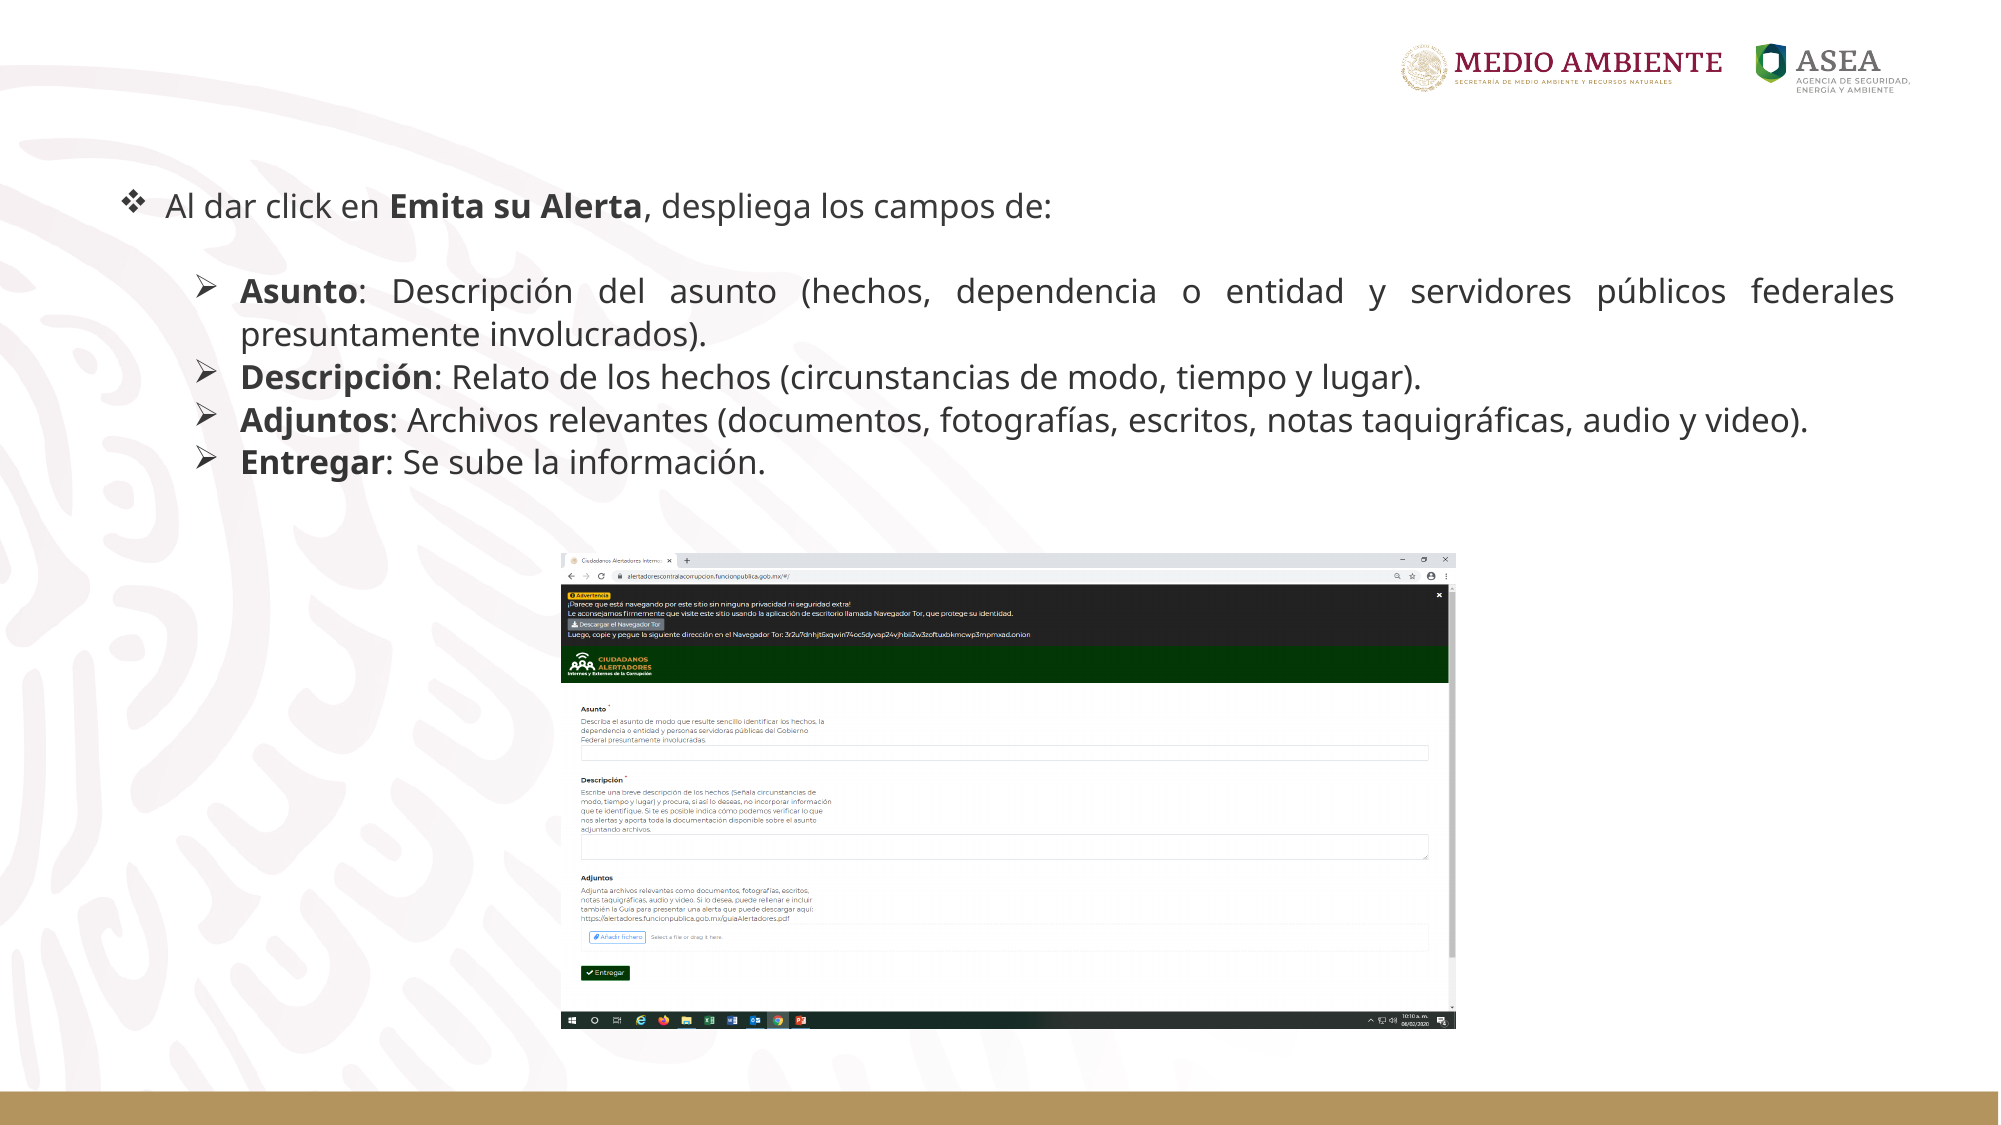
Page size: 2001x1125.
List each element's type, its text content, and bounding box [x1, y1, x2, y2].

text_box Al dar click en Emita su Alerta, despliega los campos de: Asunto: Descripción del asunto (hechos, dependencia o entidad y servidores públicos federales presuntamente involucrados). Descripción: Relato de los hechos (circunstancias de modo, tiempo y lugar). Adjuntos: Archivos relevantes (documentos, fotografías, escritos, notas taquigráficas, audio y video). Entregar: Se sube la información. [103, 175, 1913, 489]
picture [0, 33, 1999, 1125]
